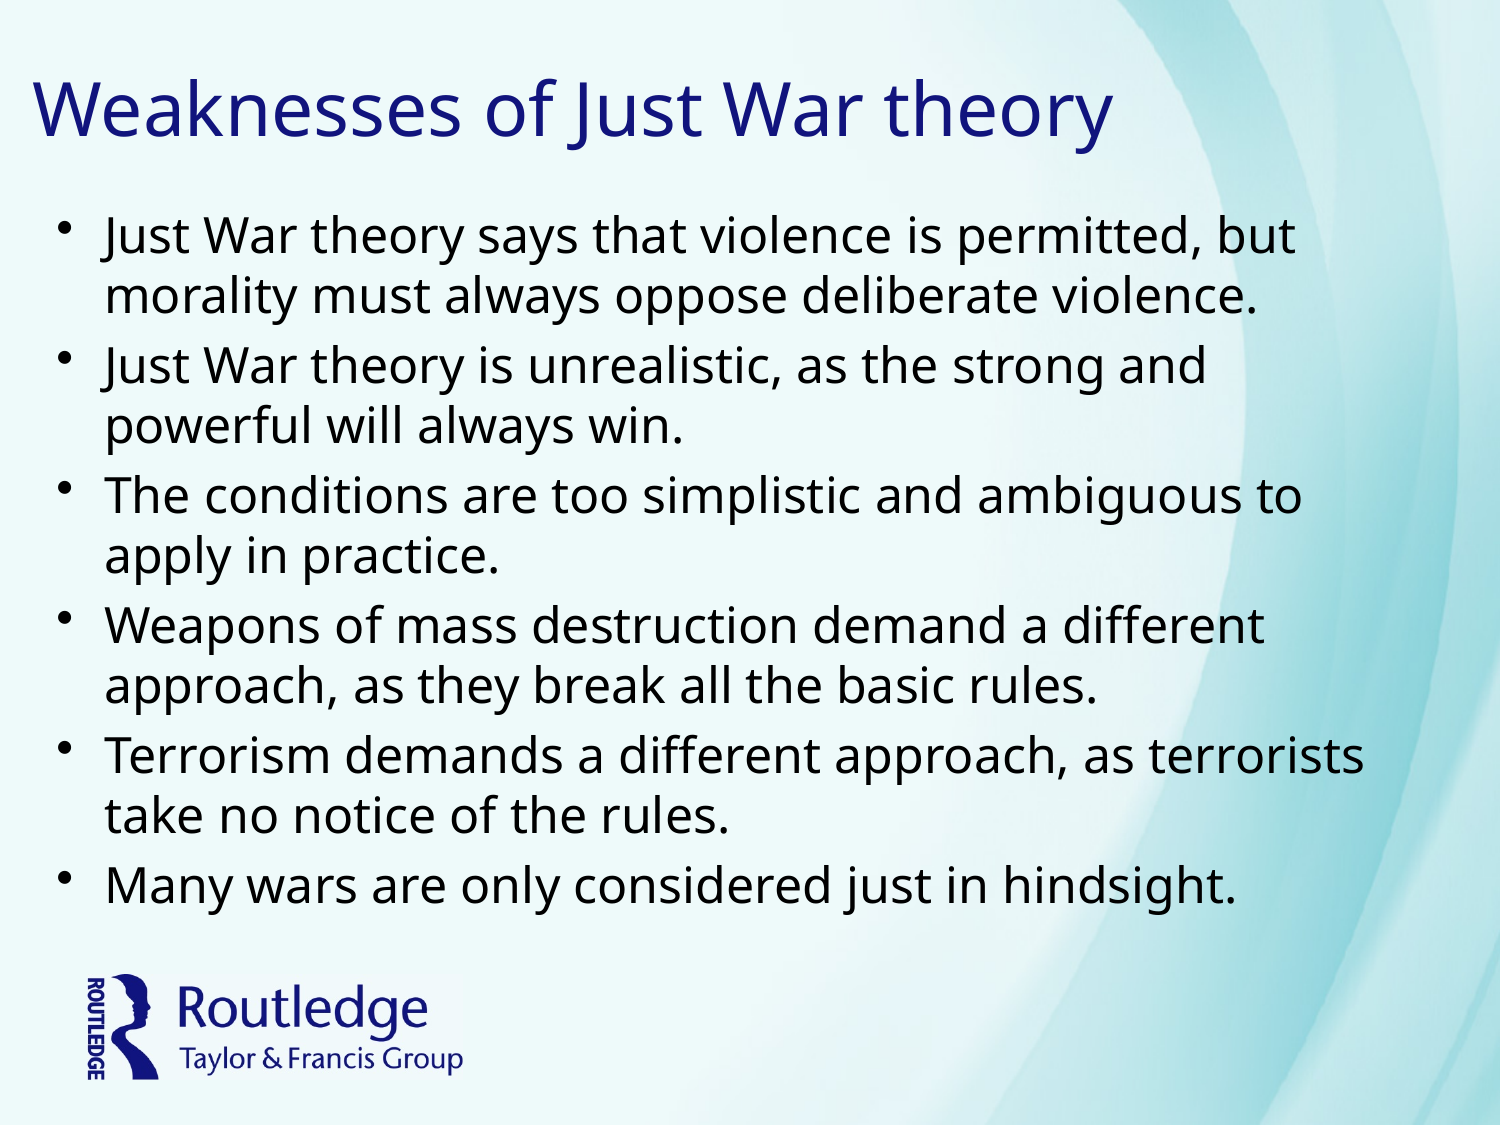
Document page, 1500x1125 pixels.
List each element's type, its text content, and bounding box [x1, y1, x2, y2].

list Just War theory says that violence is permitted, but morality must always oppose deliberate violence. Just War theory is unrealistic, as the strong and powerful will always win. The conditions are too simplistic and ambiguous to apply in practice. Weapons of mass destruction demand a different approach, as they break all the basic rules. Terrorism demands a different approach, as terrorists take no notice of the rules. Many wars are only considered just in hindsight. [41, 196, 1436, 950]
title Weaknesses of Just War theory [17, 19, 1431, 195]
picture [0, 0, 1500, 1125]
